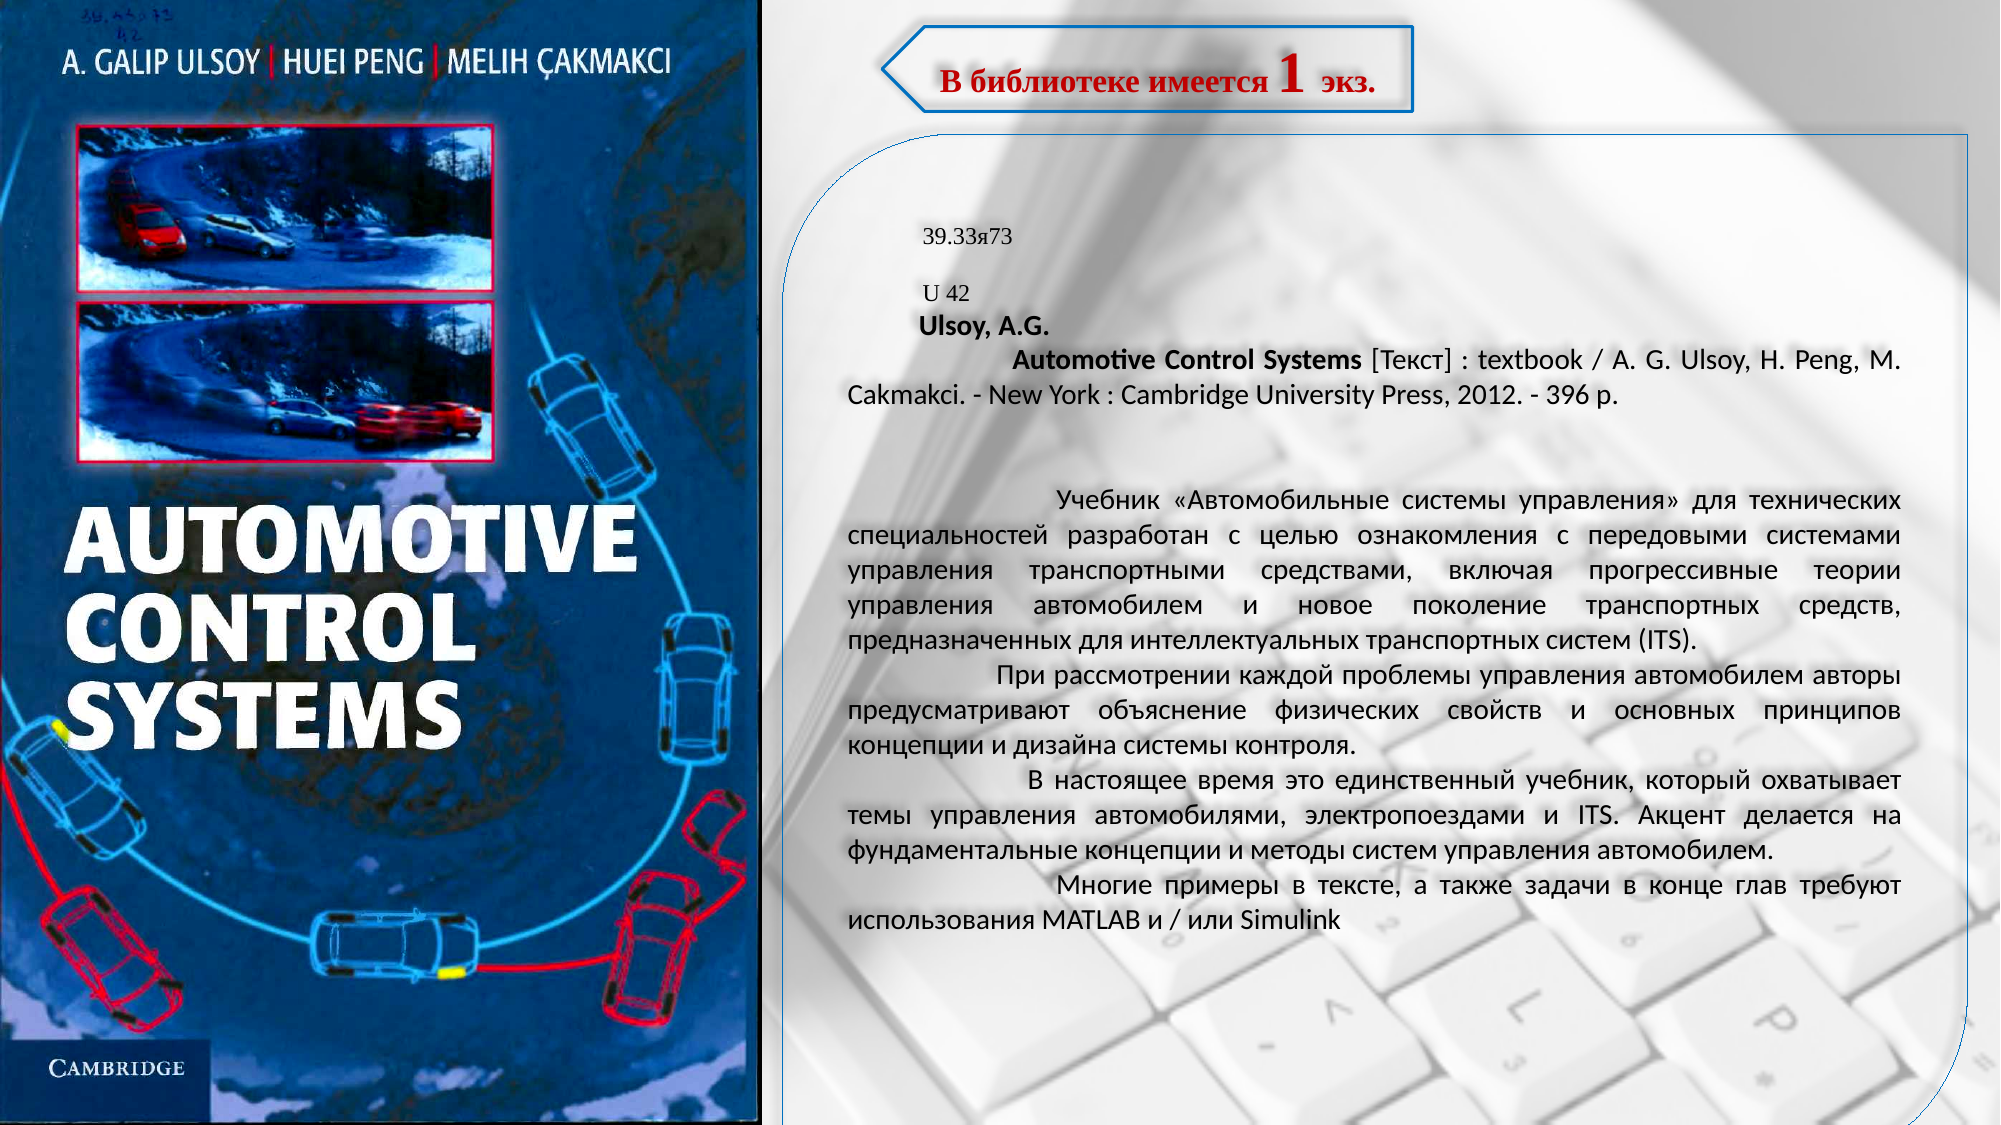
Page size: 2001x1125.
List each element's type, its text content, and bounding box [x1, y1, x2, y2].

picture [0, 0, 762, 1125]
text_box В библиотеке имеется 1 экз. [882, 26, 1413, 112]
text_box 39.33я73 U 42 Ulsoy, A.G. Automotive Control Systems [Текст] : textbook / A. G. Ulsoy, H. Peng, M. Cakmakci. - New York : Cambridge University Press, 2012. - 396 p. Учебник «Автомобильные системы управления» для технических специальностей разработан с целью ознакомления с передовыми системами управления транспортными средствами, включая прогрессивные теории управления автомобилем и новое поколение транспортных средств, предназначенных для интеллектуальных транспортных систем (ITS). При рассмотрении каждой проблемы управления автомобилем авторы предусматривают объяснение физических свойств и основных принципов концепции и дизайна системы контроля. В настоящее время это единственный учебник, который охватывает темы управления автомобилями, электропоездами и ITS. Акцент делается на фундаментальные концепции и методы систем управления автомобилем. Многие примеры в тексте, а также задачи в конце глав требуют использования MATLAB и / или Simulink [782, 134, 1968, 1125]
